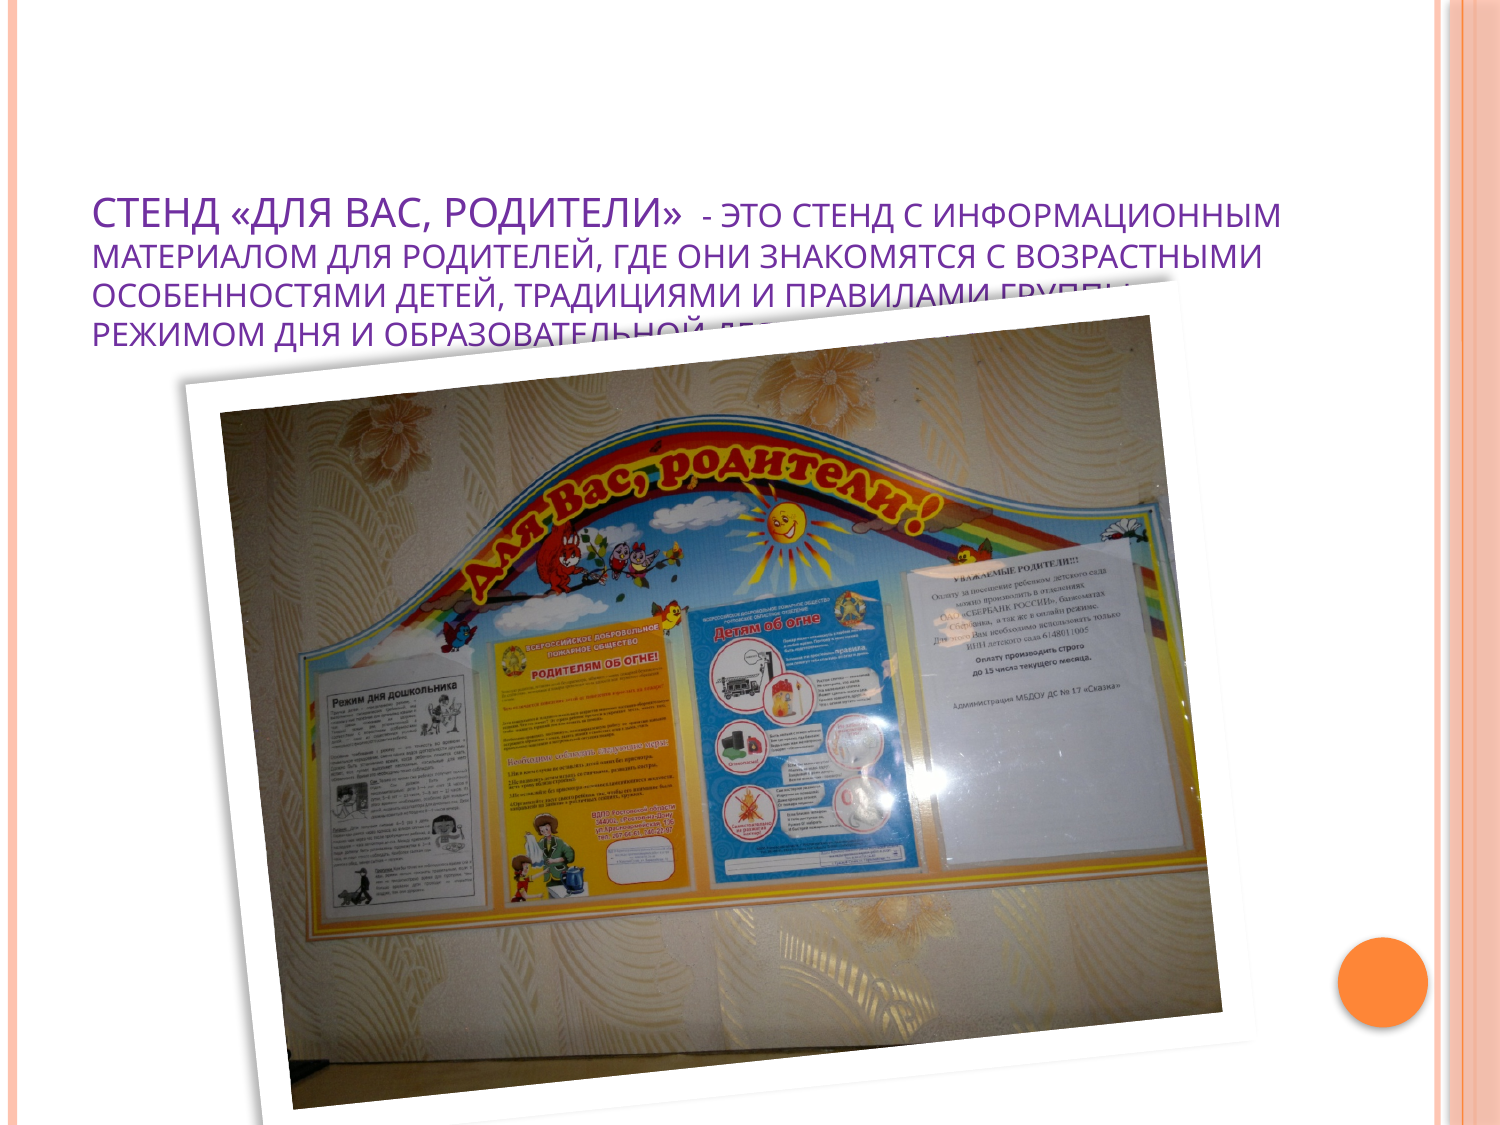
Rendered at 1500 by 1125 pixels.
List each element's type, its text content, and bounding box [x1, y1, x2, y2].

picture [289, 1064, 719, 1109]
title Стенд «Для Вас, Родители» - это стенд с информационным материалом для родителей, где они знакомятся с возрастными особенностями детей, традициями и правилами группы, режимом дня и образовательной деятельностью. [76, 172, 1302, 361]
picture [221, 410, 253, 712]
picture [1190, 710, 1222, 1015]
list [253, 361, 1190, 1064]
picture [723, 315, 1154, 361]
